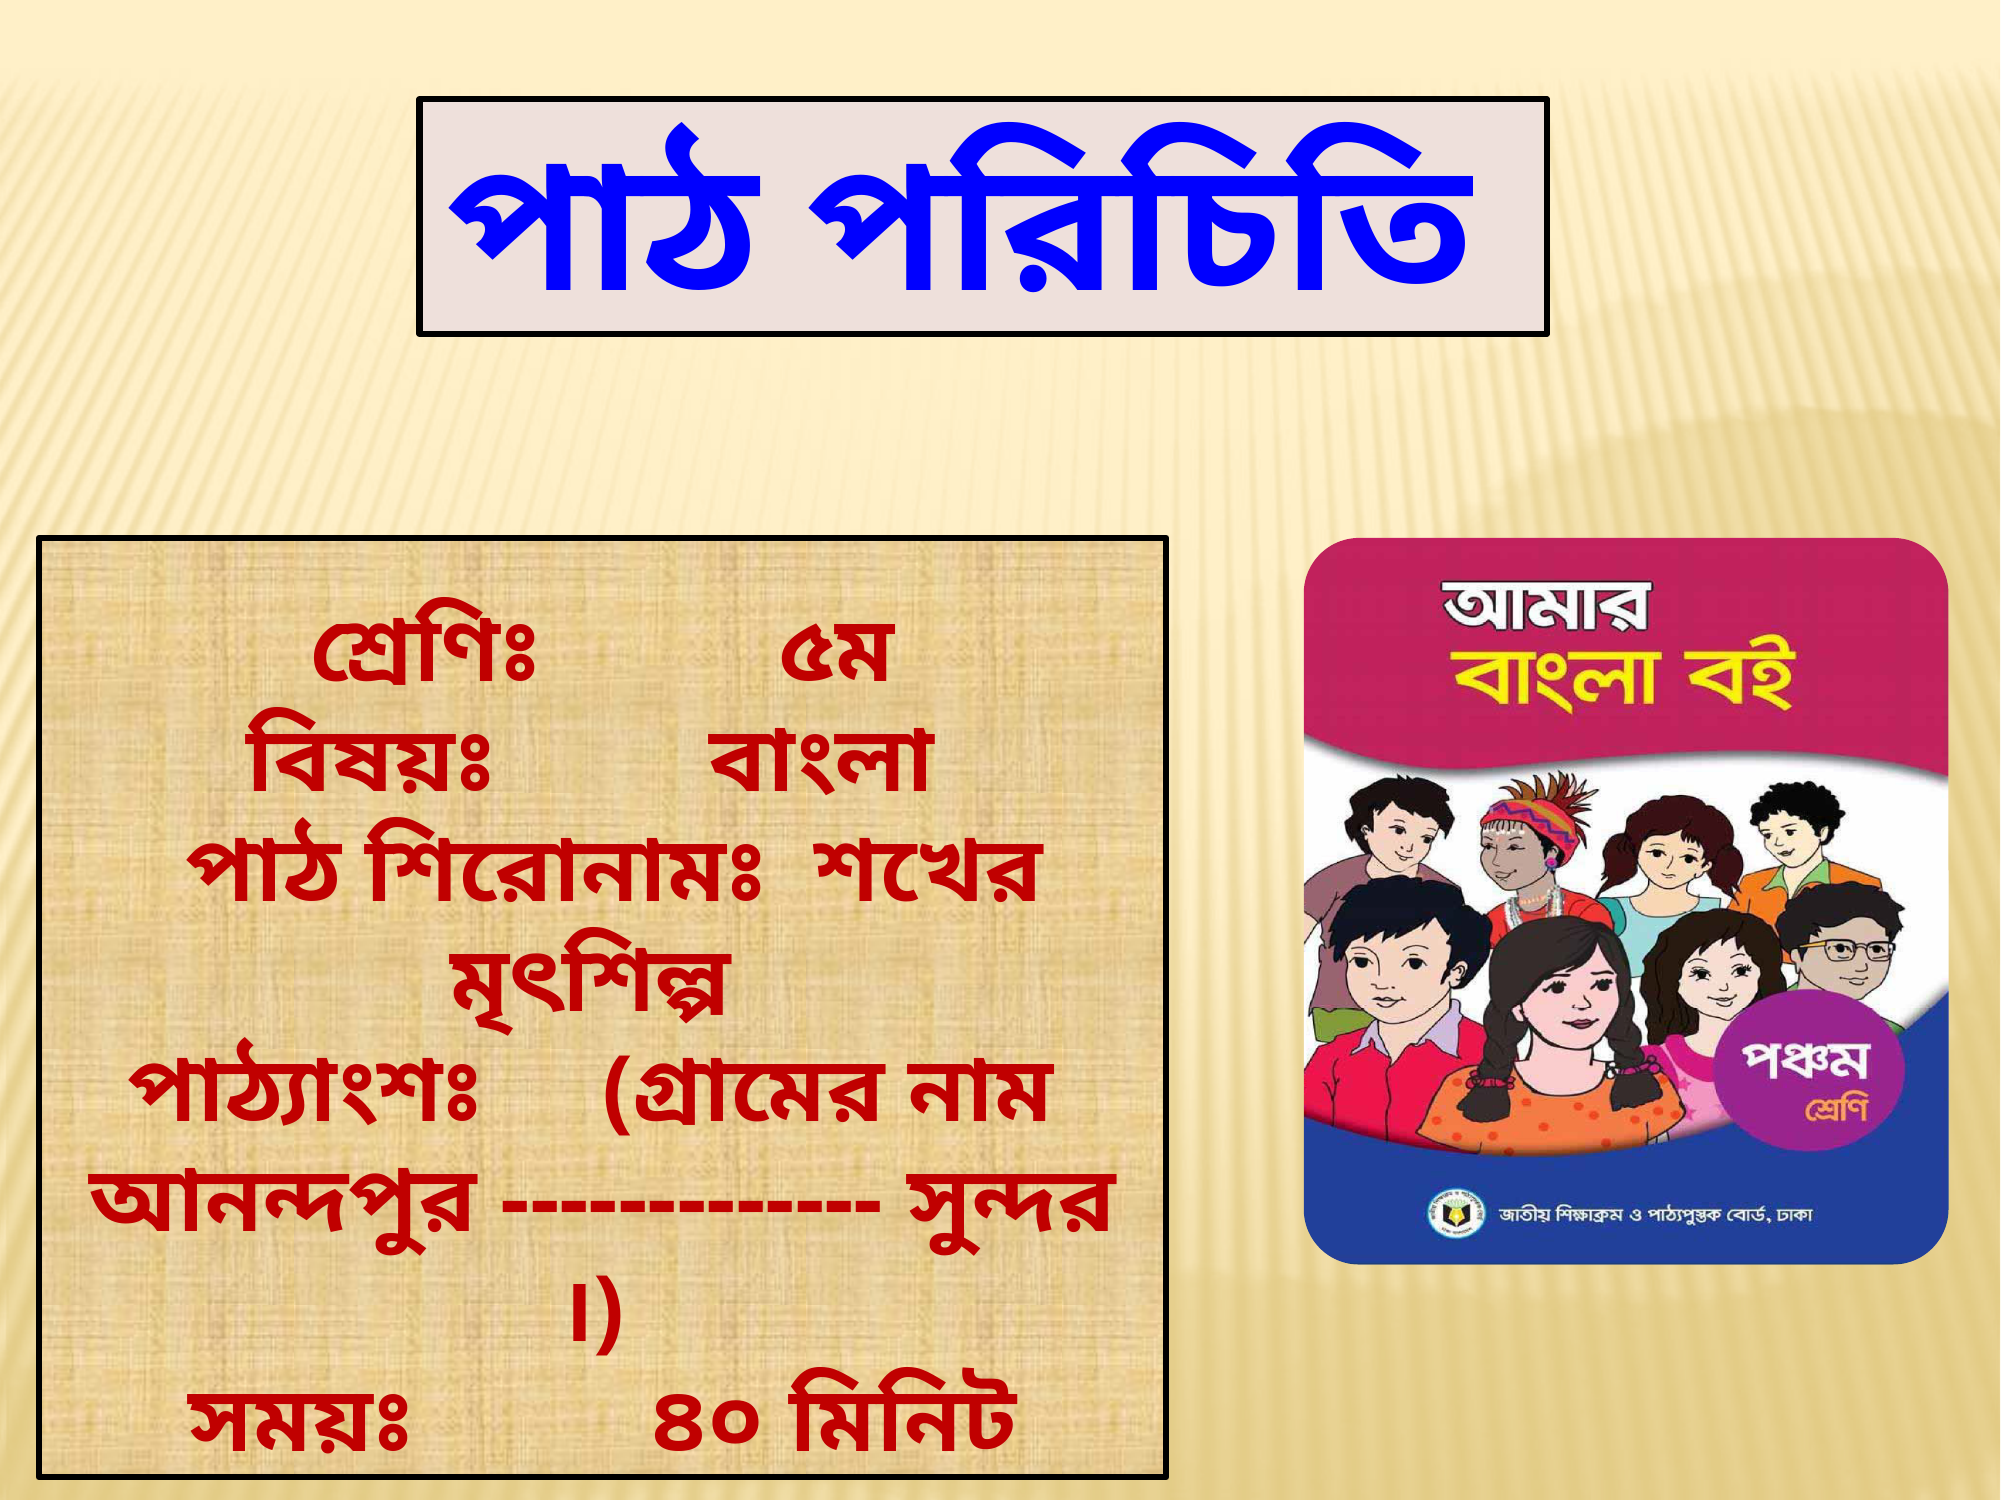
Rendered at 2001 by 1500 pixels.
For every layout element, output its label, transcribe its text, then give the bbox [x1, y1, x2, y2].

text_box পাঠ পরিচিতি [419, 99, 1547, 334]
picture [1303, 537, 1949, 1265]
text_box শ্রেণিঃ ৫ম বিষয়ঃ বাংলা পাঠ শিরোনামঃ শখের মৃৎশিল্প পাঠ্যাংশঃ (গ্রামের নাম আনন্দপুর ------------- সুন্দর ।) সময়ঃ ৪০ মিনিট [38, 537, 1167, 1478]
